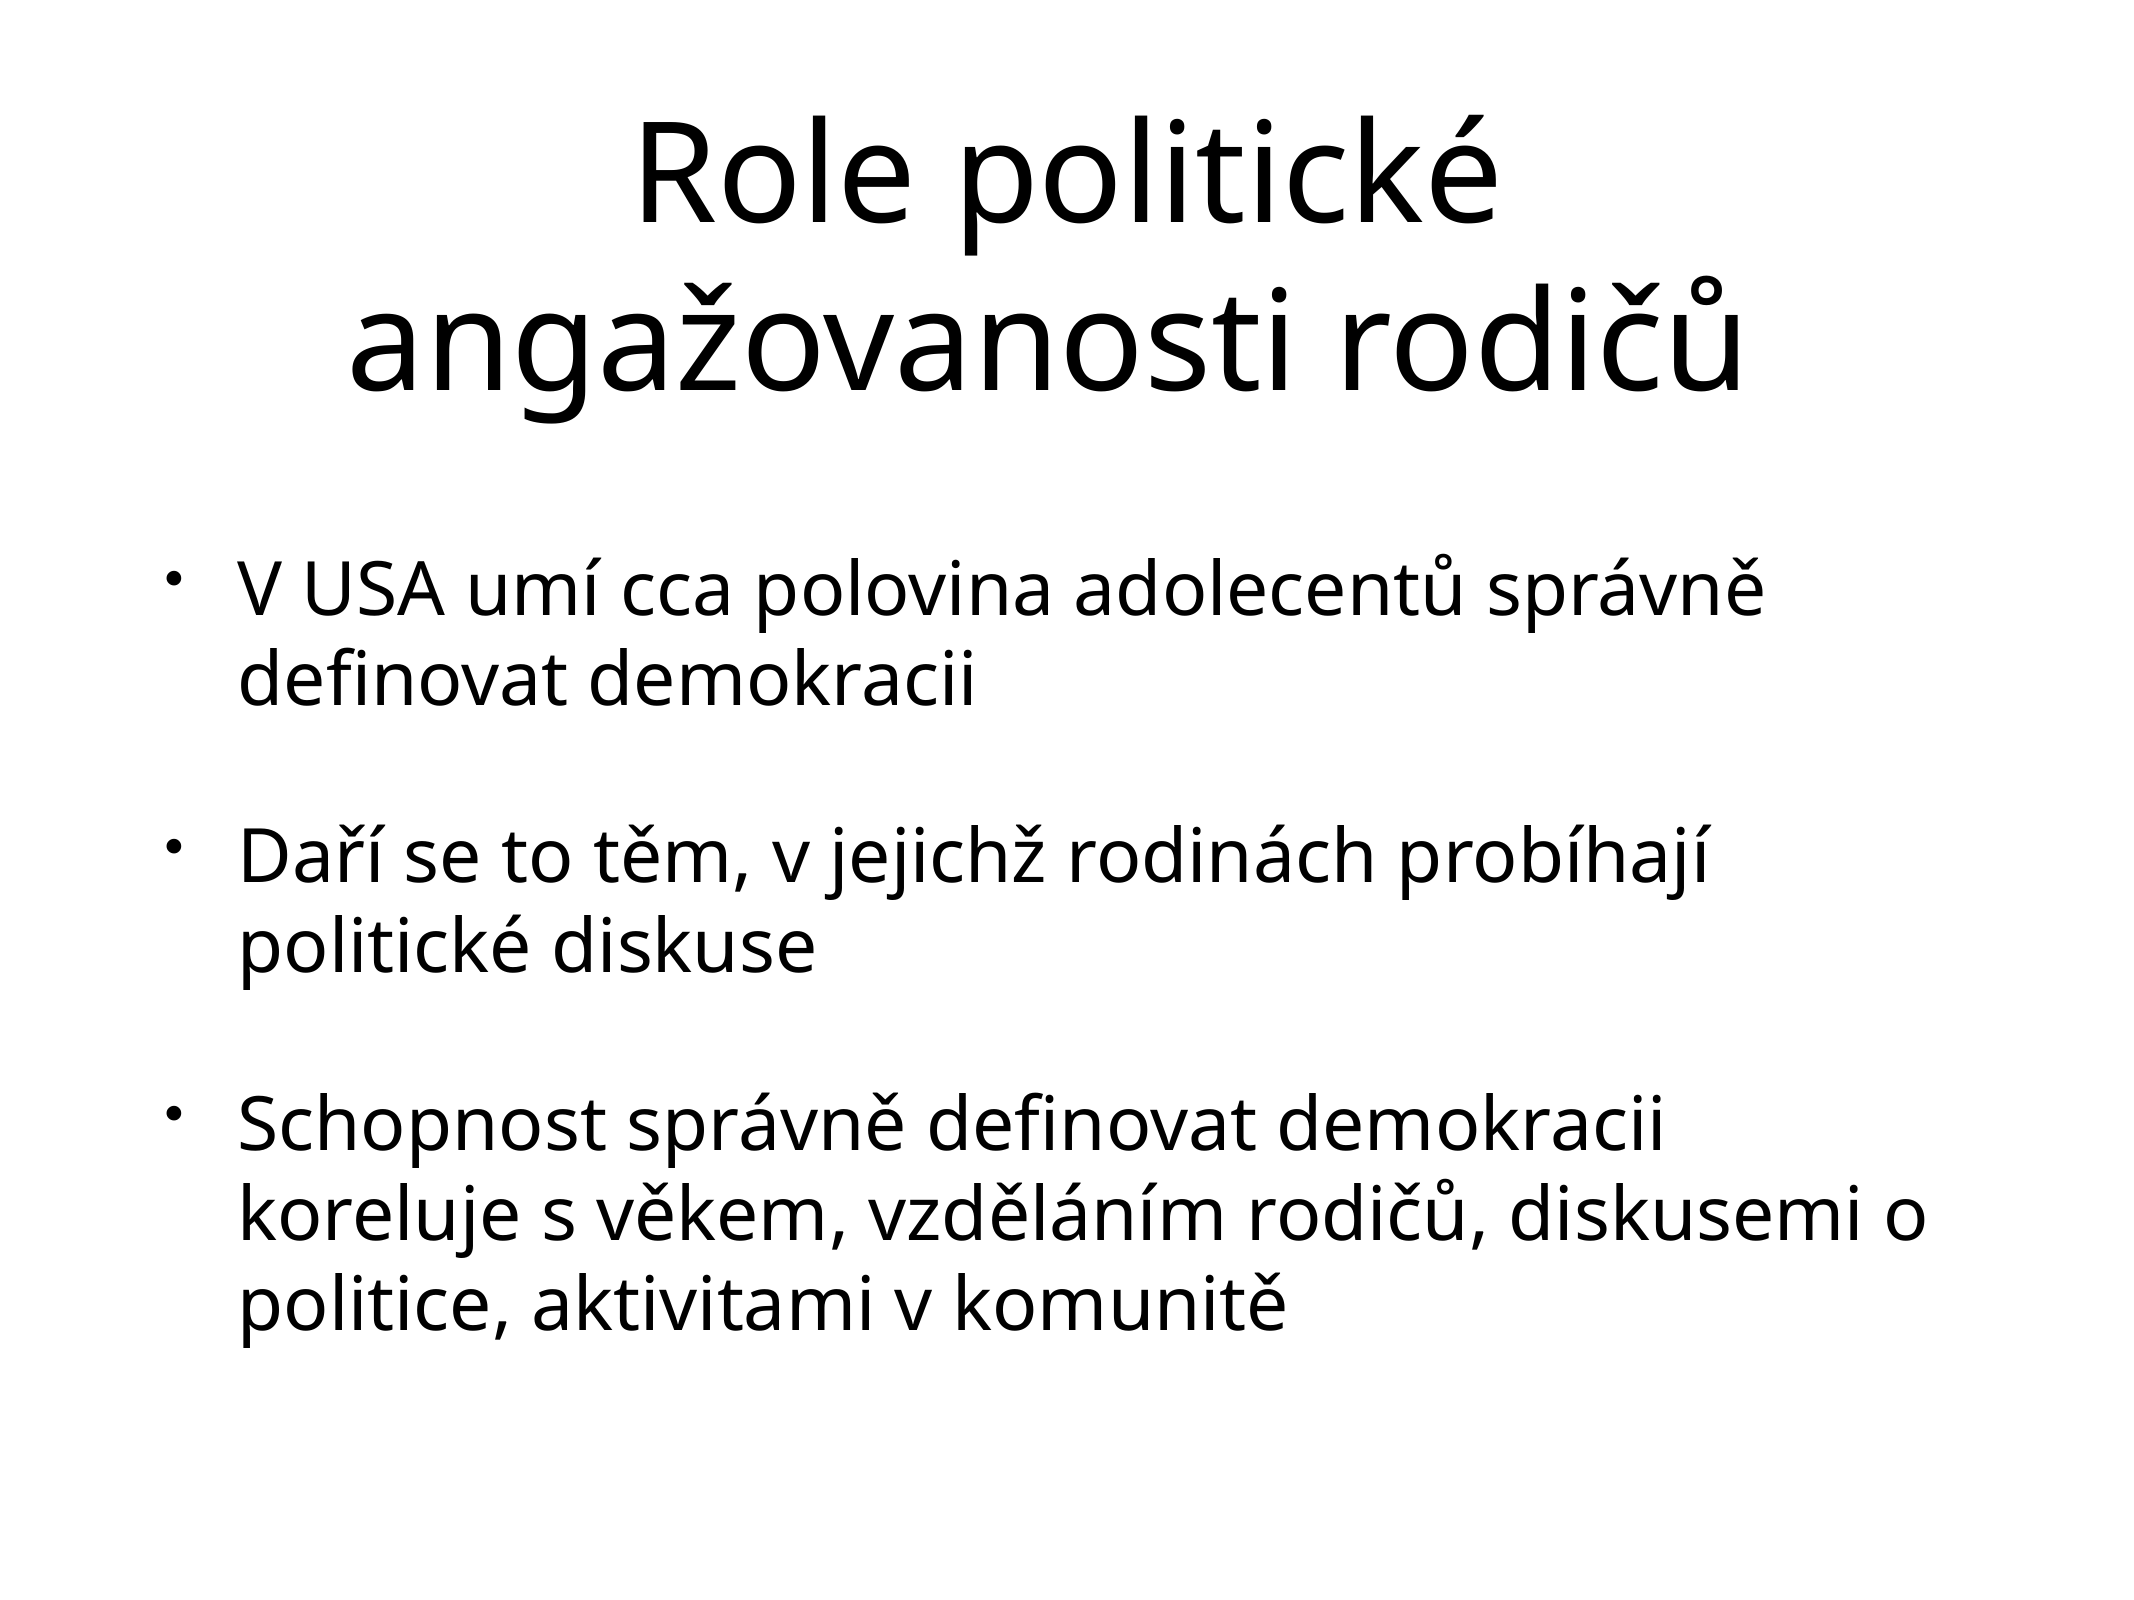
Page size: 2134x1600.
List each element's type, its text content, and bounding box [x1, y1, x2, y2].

title Role politické angažovanosti rodičů [155, 72, 1978, 426]
list V USA umí cca polovina adolecentů správně definovat demokracii Daří se to těm, v jejichž rodinách probíhají politické diskuse Schopnost správně definovat demokracii koreluje s věkem, vzděláním rodičů, diskusemi o politice, aktivitami v komunitě [155, 426, 1978, 1459]
